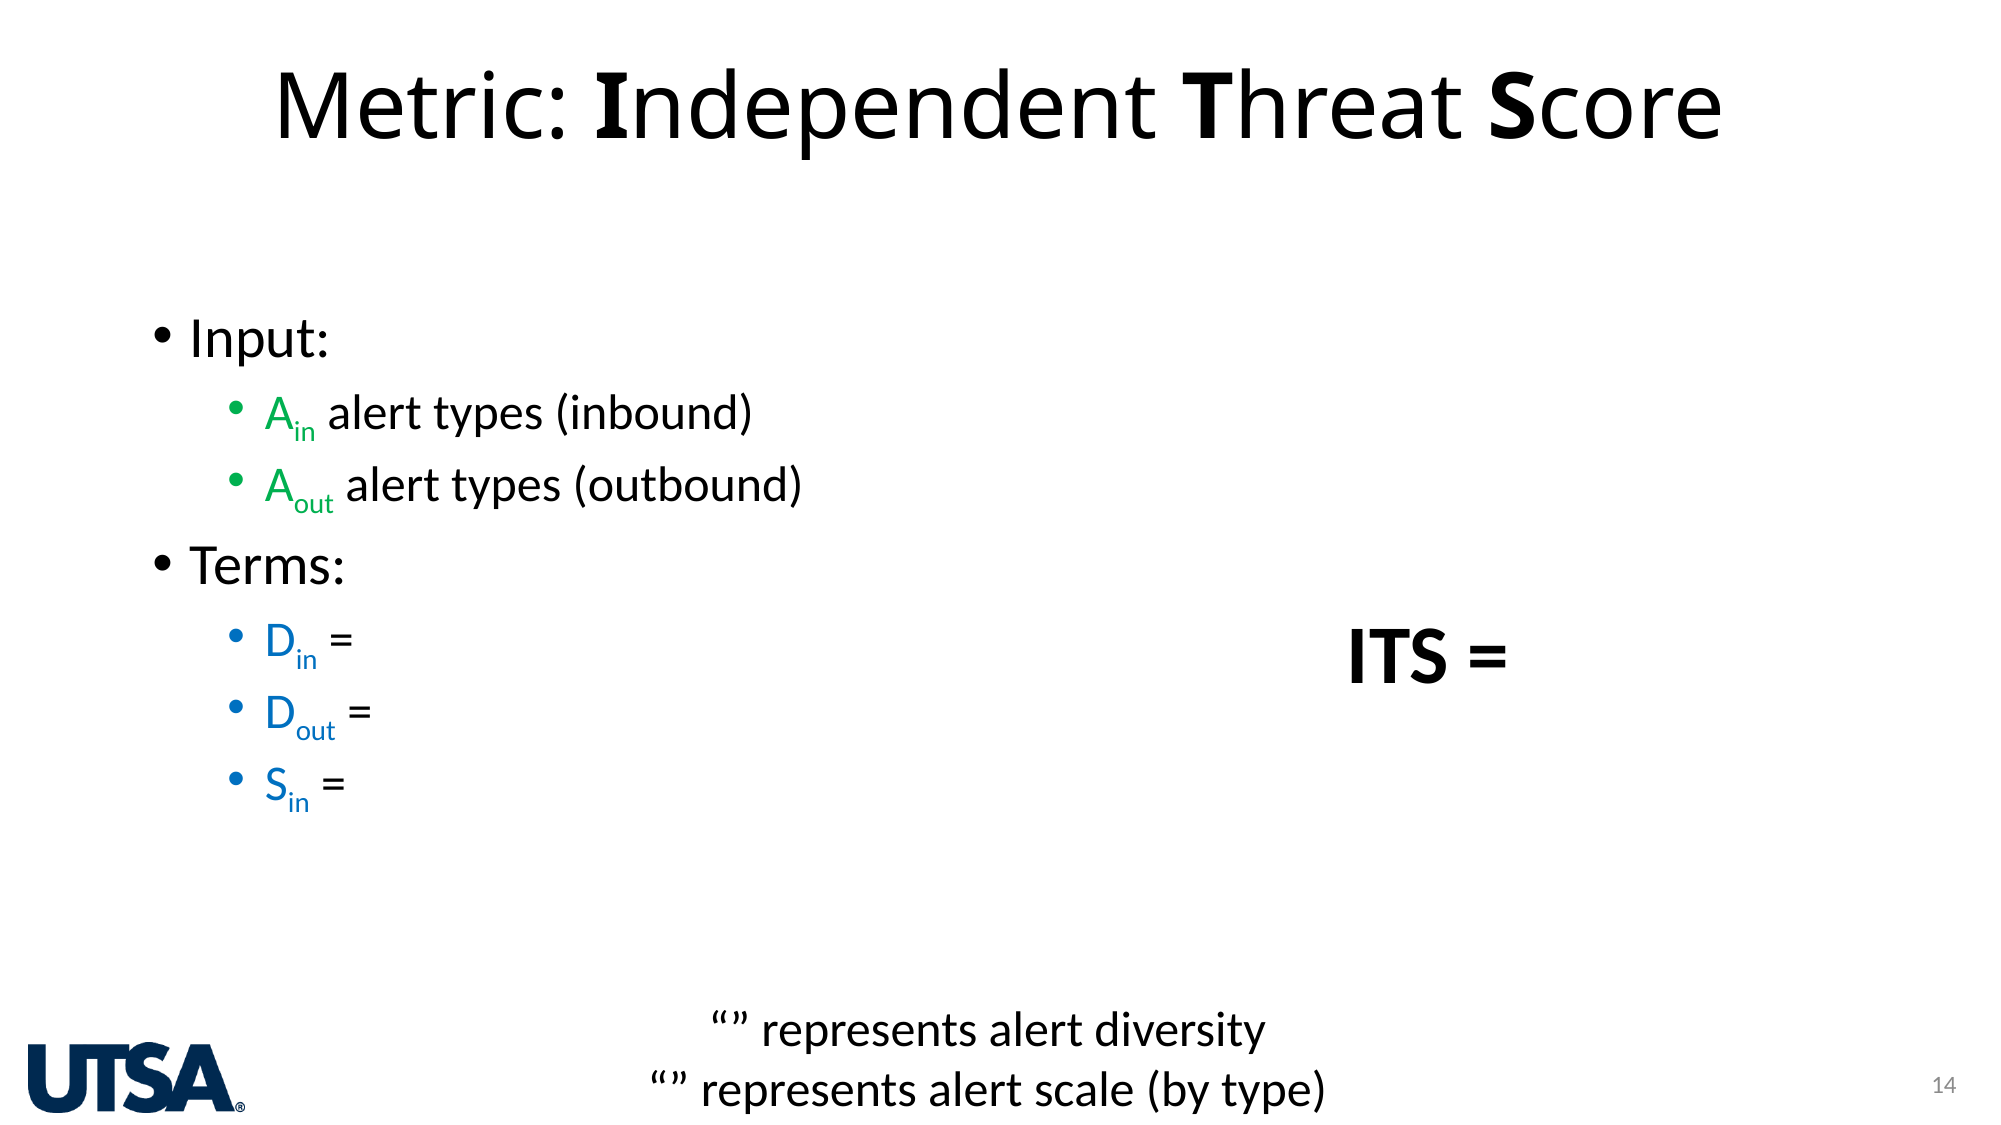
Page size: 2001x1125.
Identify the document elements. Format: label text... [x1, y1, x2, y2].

picture [28, 1042, 245, 1113]
title Metric: Independent Threat Score [136, 0, 1862, 218]
slide_number 14 [1521, 1053, 1972, 1113]
